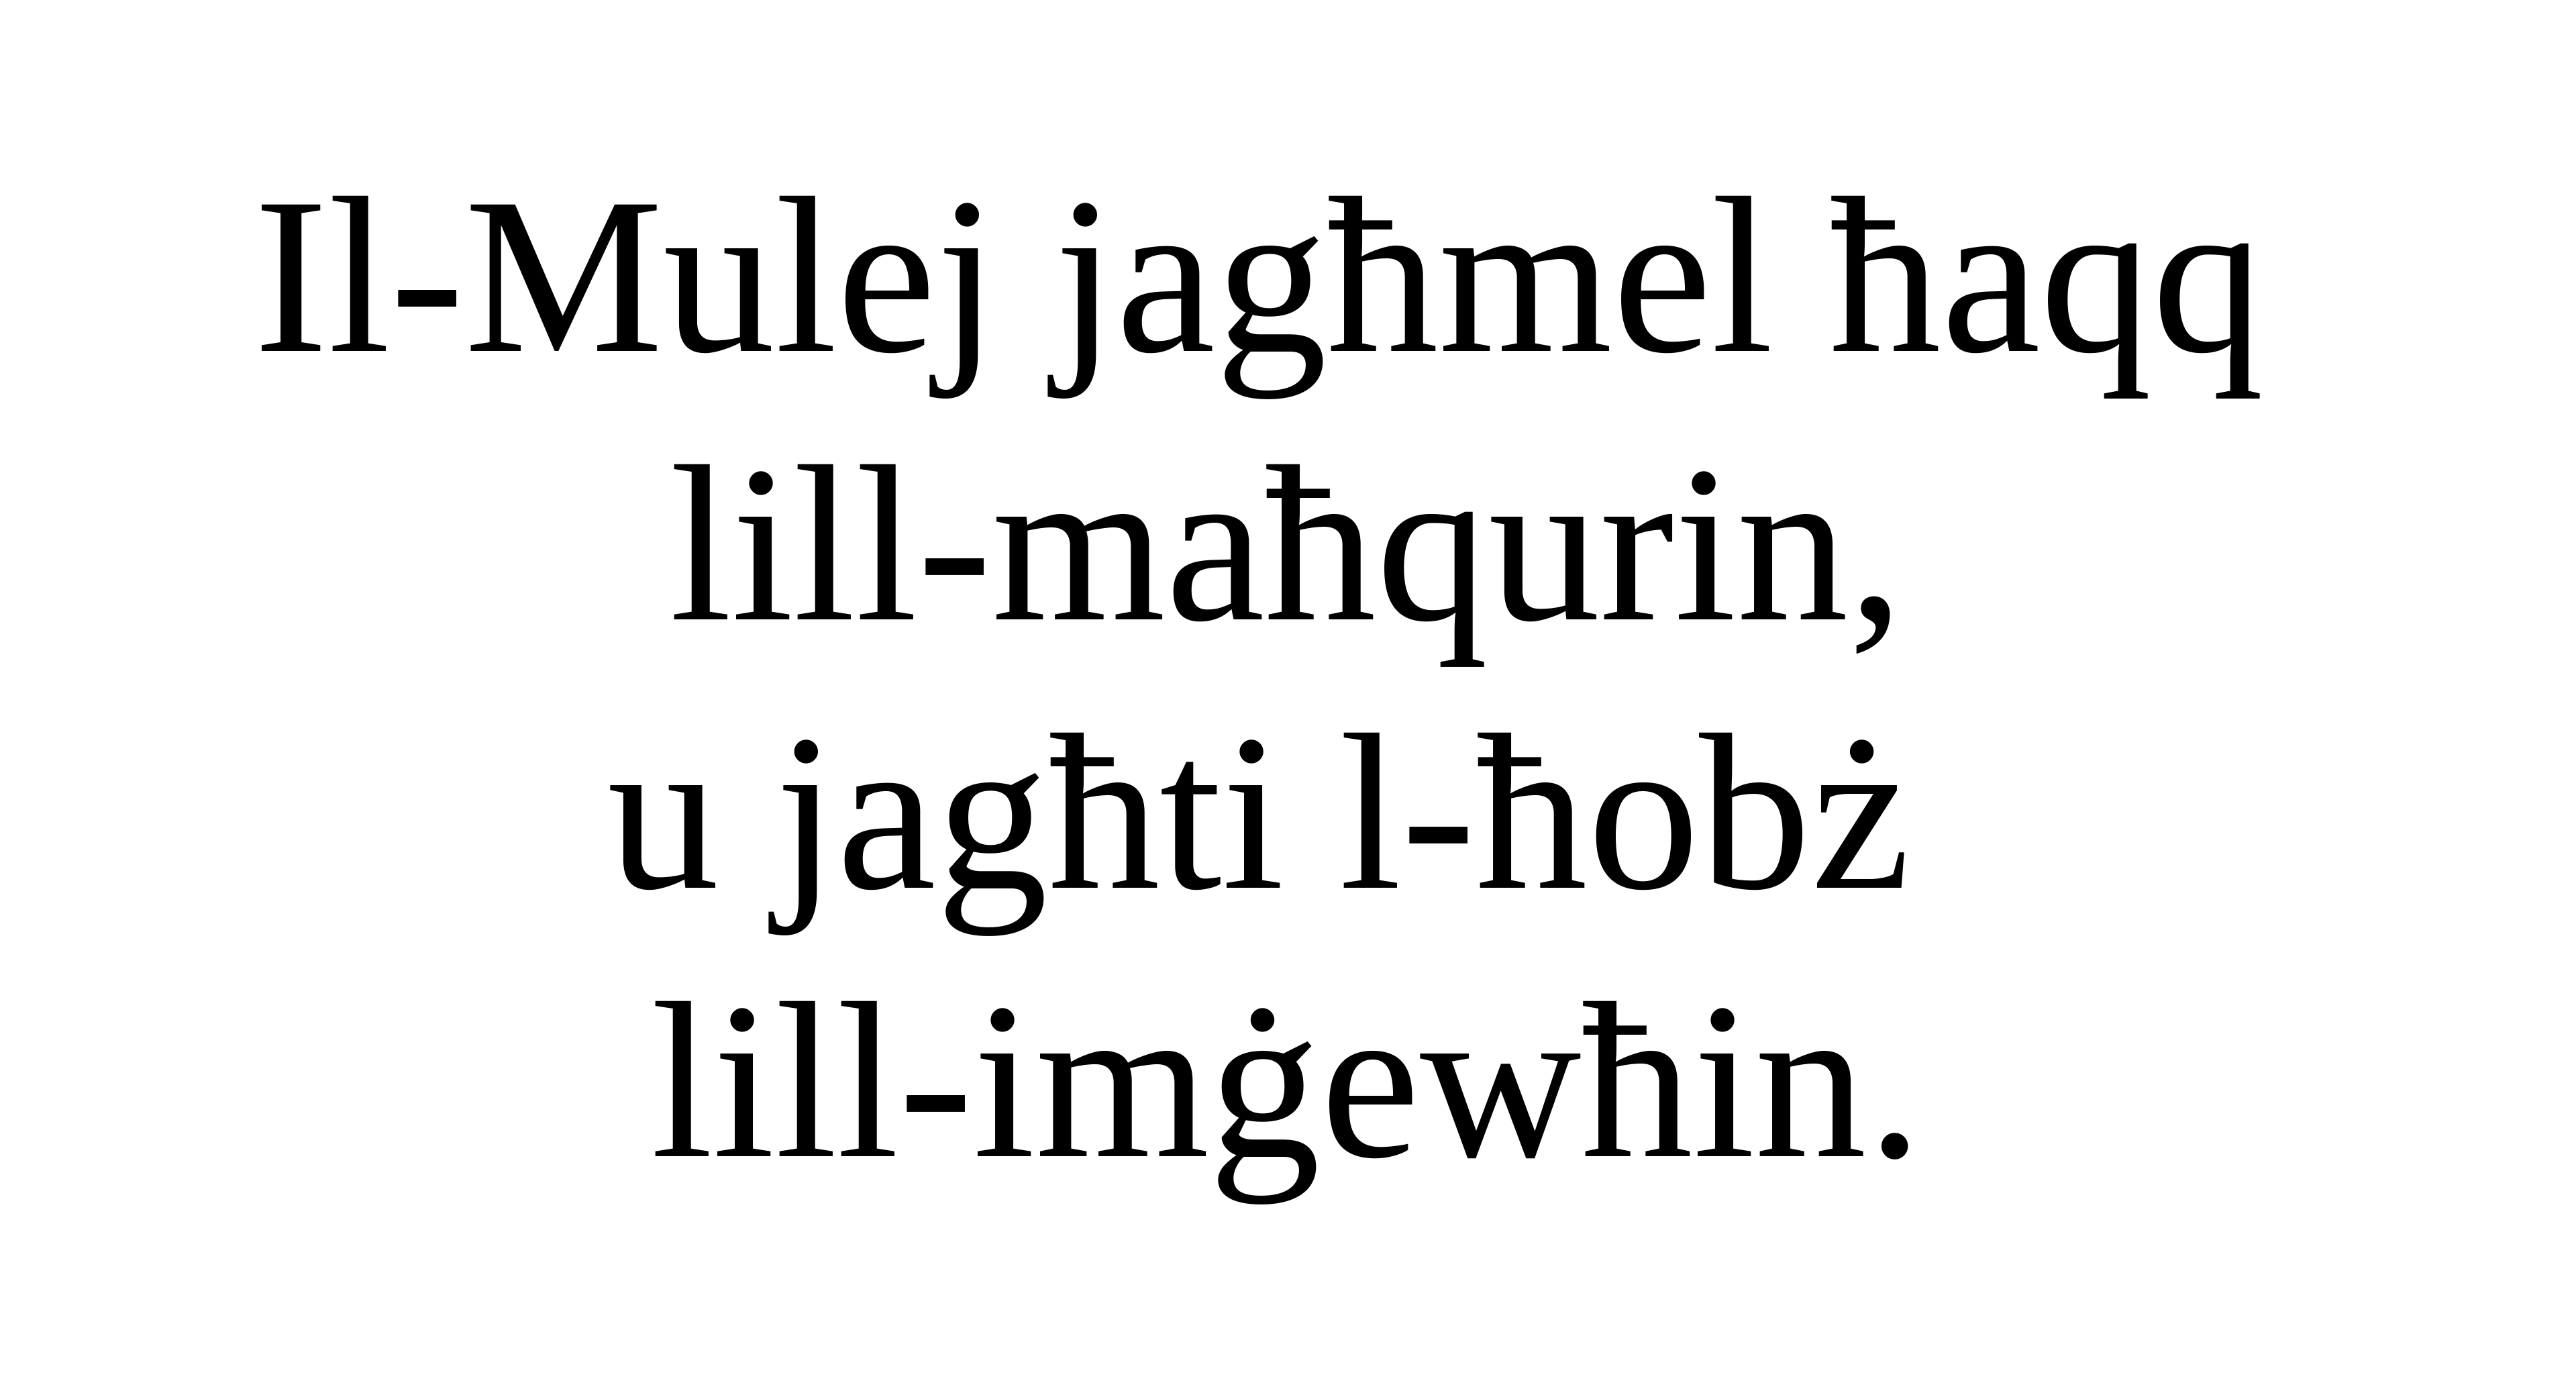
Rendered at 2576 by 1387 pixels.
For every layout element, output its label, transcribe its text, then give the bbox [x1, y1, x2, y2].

list Il-Mulej jagħmel ħaqq lill-maħqurin, u jagħti l-ħobż lill-imġewħin. [133, 122, 2443, 1265]
